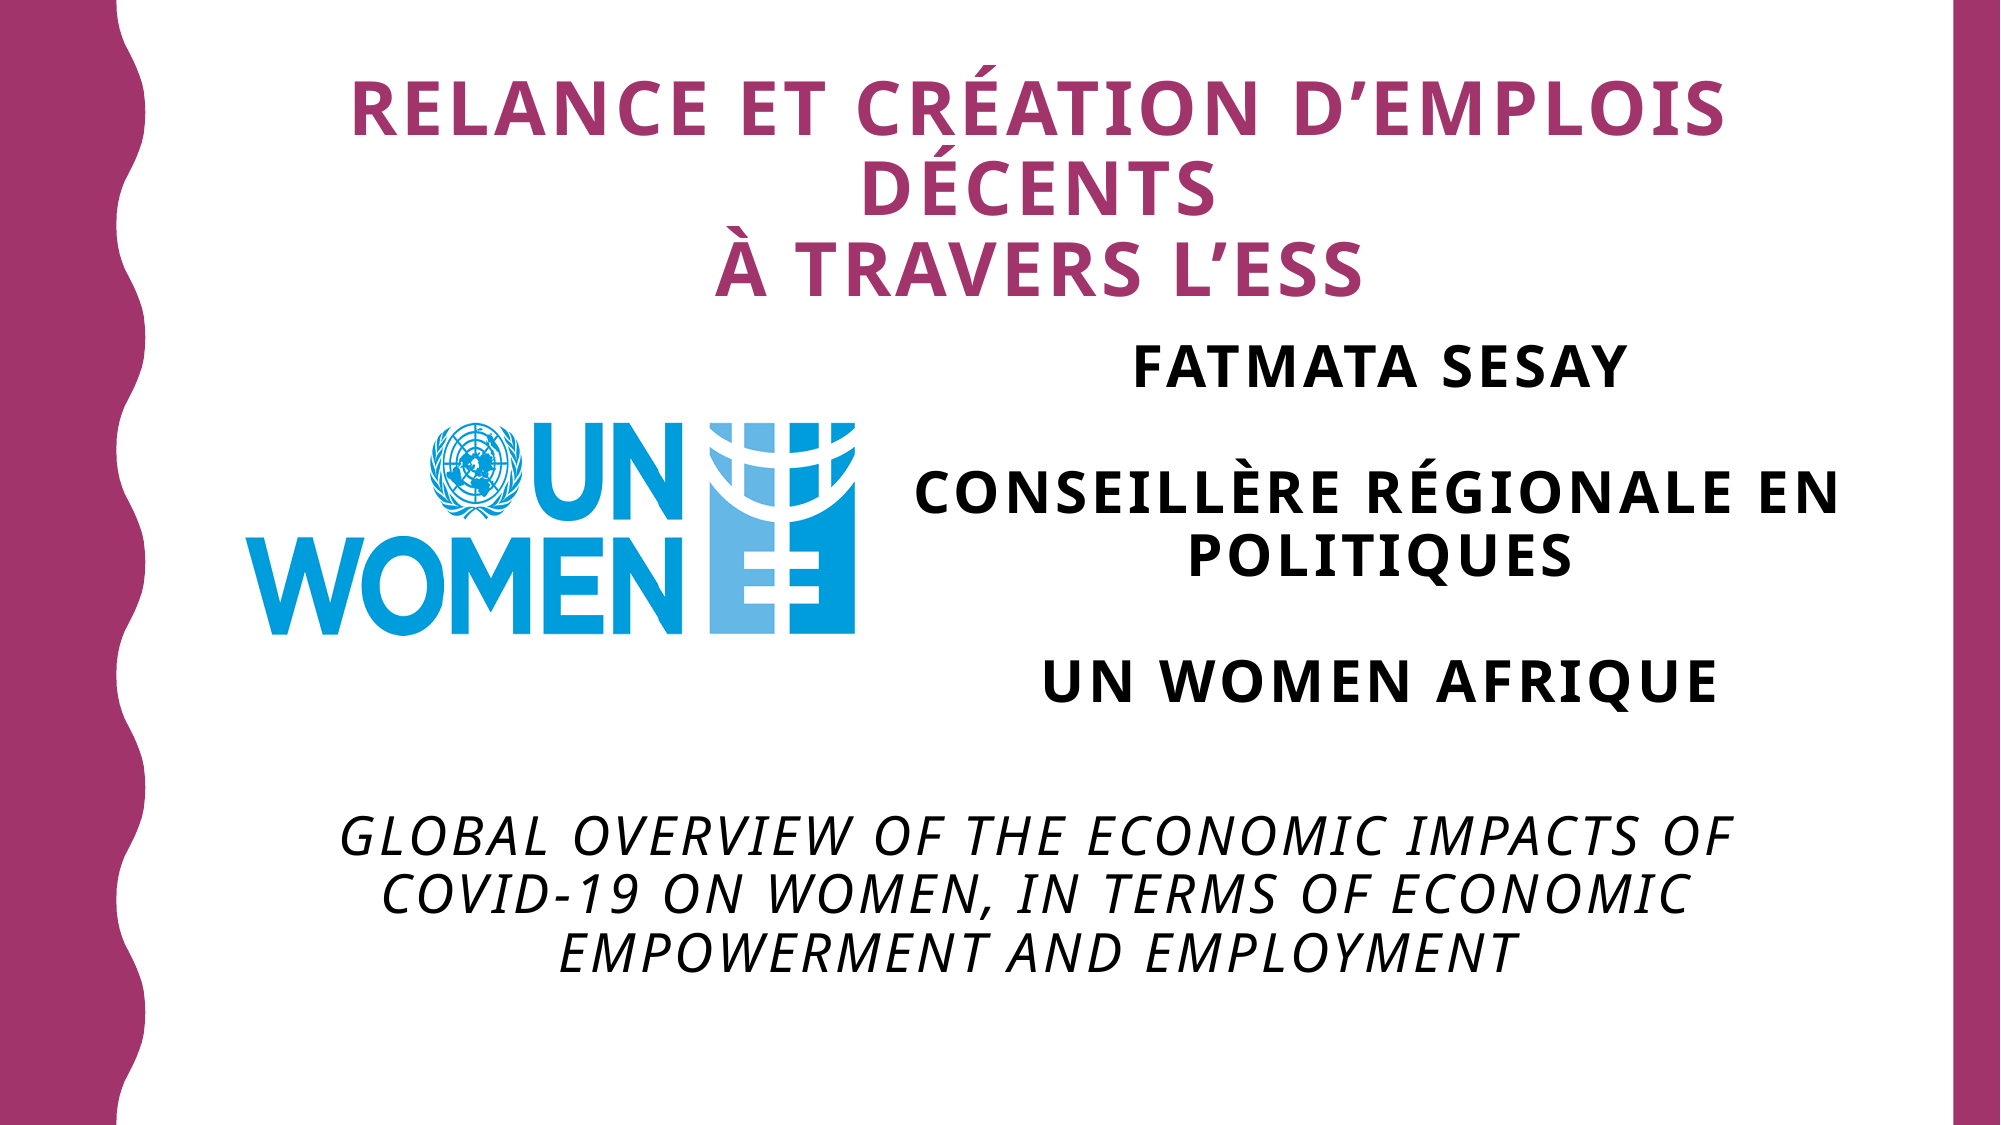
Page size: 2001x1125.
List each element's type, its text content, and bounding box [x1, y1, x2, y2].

text_box global overview of the economic impacts of COVID-19 on women, in terms of economic empowerment and employment [237, 800, 1839, 1025]
picture [227, 399, 874, 664]
title Relance et création d’emplois décents à travers l’ESS [205, 62, 1875, 253]
text_box Fatmata sesay Conseillère régionale en politiques UN women afrique [873, 330, 1886, 801]
